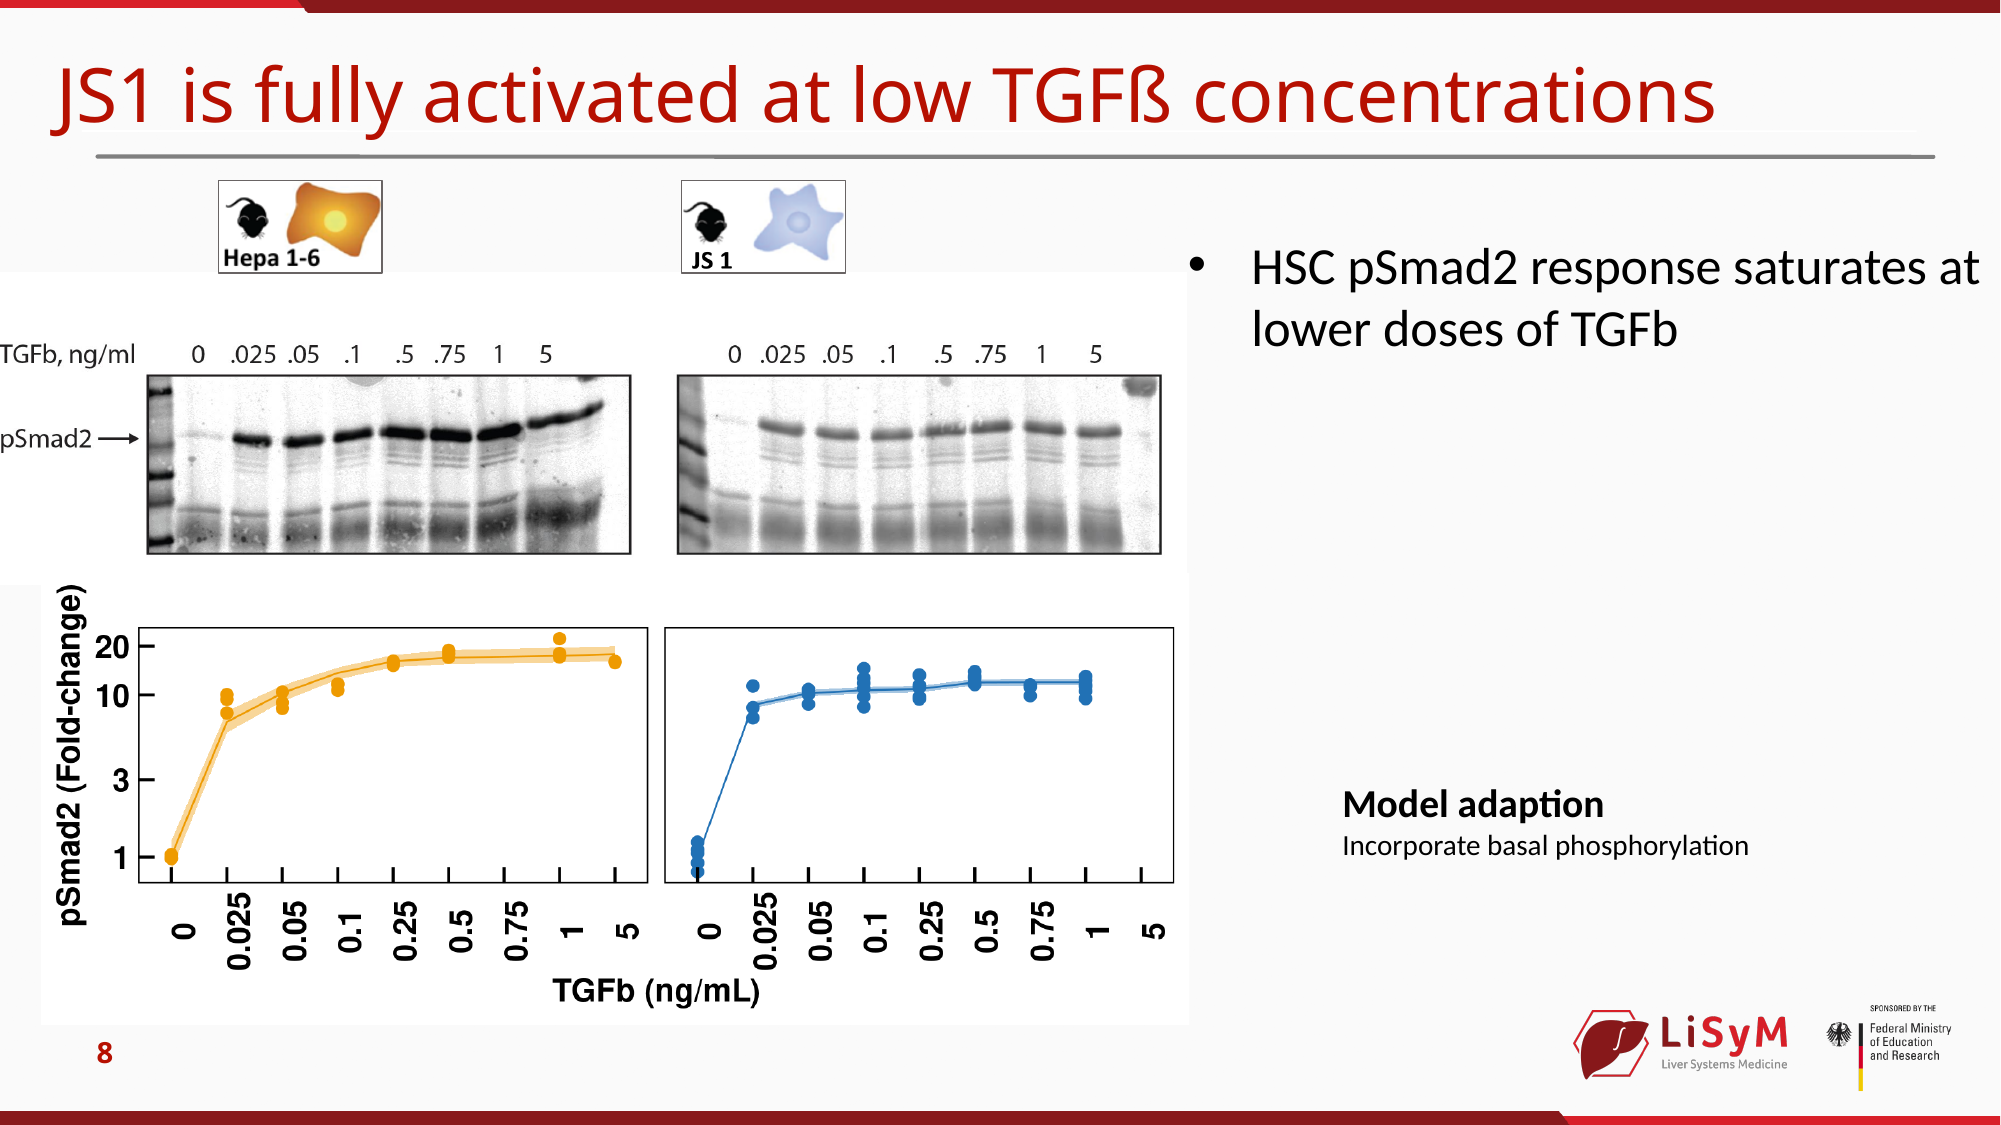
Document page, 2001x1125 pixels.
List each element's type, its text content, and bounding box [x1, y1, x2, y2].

picture [0, 0, 2001, 1125]
title JS1 is fully activated at low TGFß concentrations [40, 47, 1917, 236]
text_box Model adaption Incorporate basal phosphorylation [1327, 763, 1925, 876]
list HSC pSmad2 response saturates at lower doses of TGFb [1161, 224, 2000, 316]
slide_number ‹#› [81, 1033, 250, 1085]
